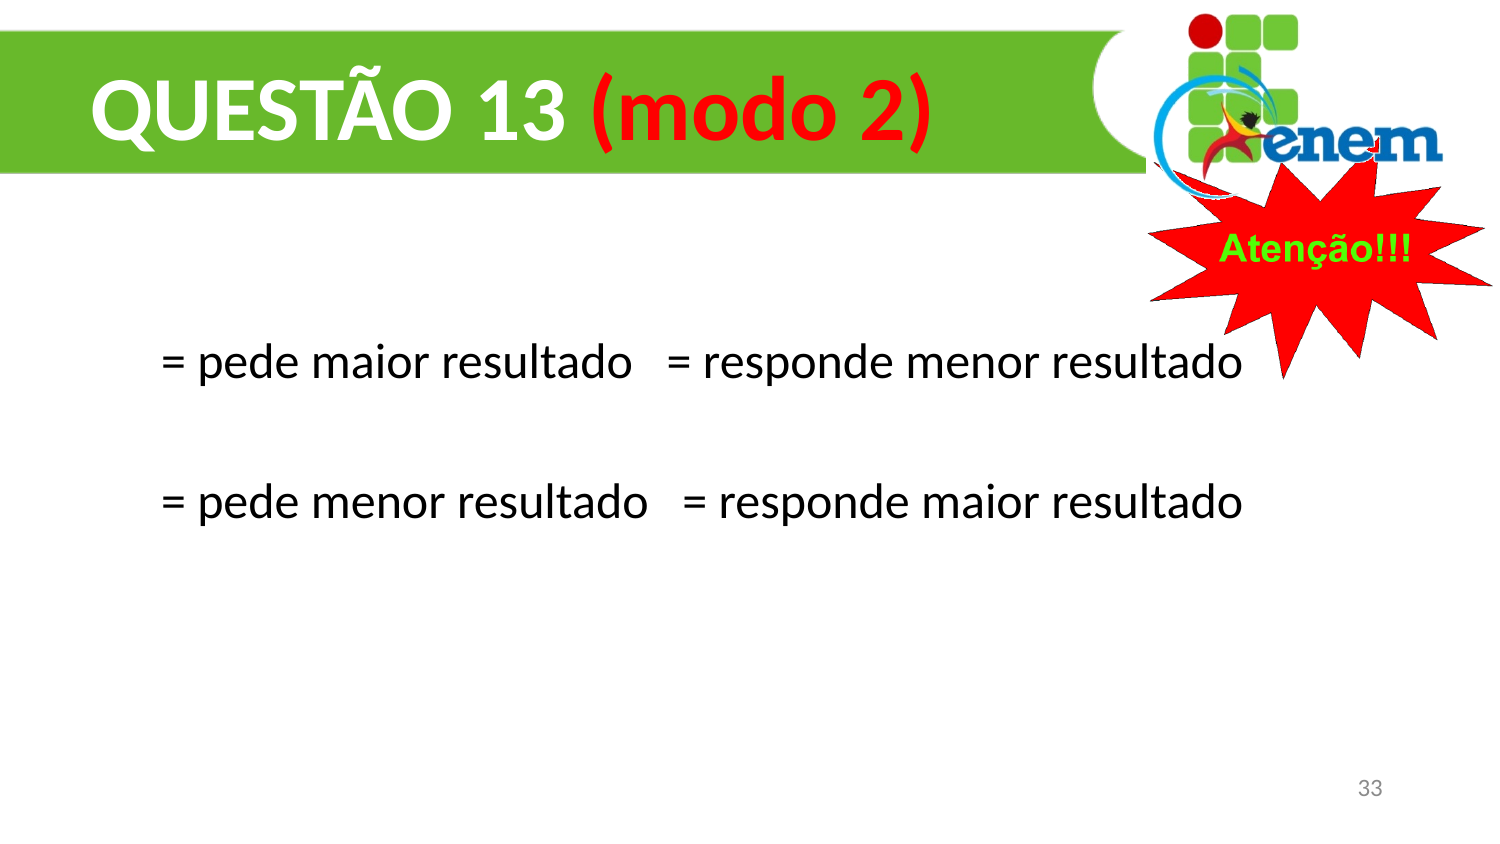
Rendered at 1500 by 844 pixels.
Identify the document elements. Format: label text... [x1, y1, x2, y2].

slide_number 33 [1047, 764, 1398, 810]
title QUESTÃO 13 (modo 2) [75, 33, 1146, 175]
picture [0, 0, 1500, 844]
